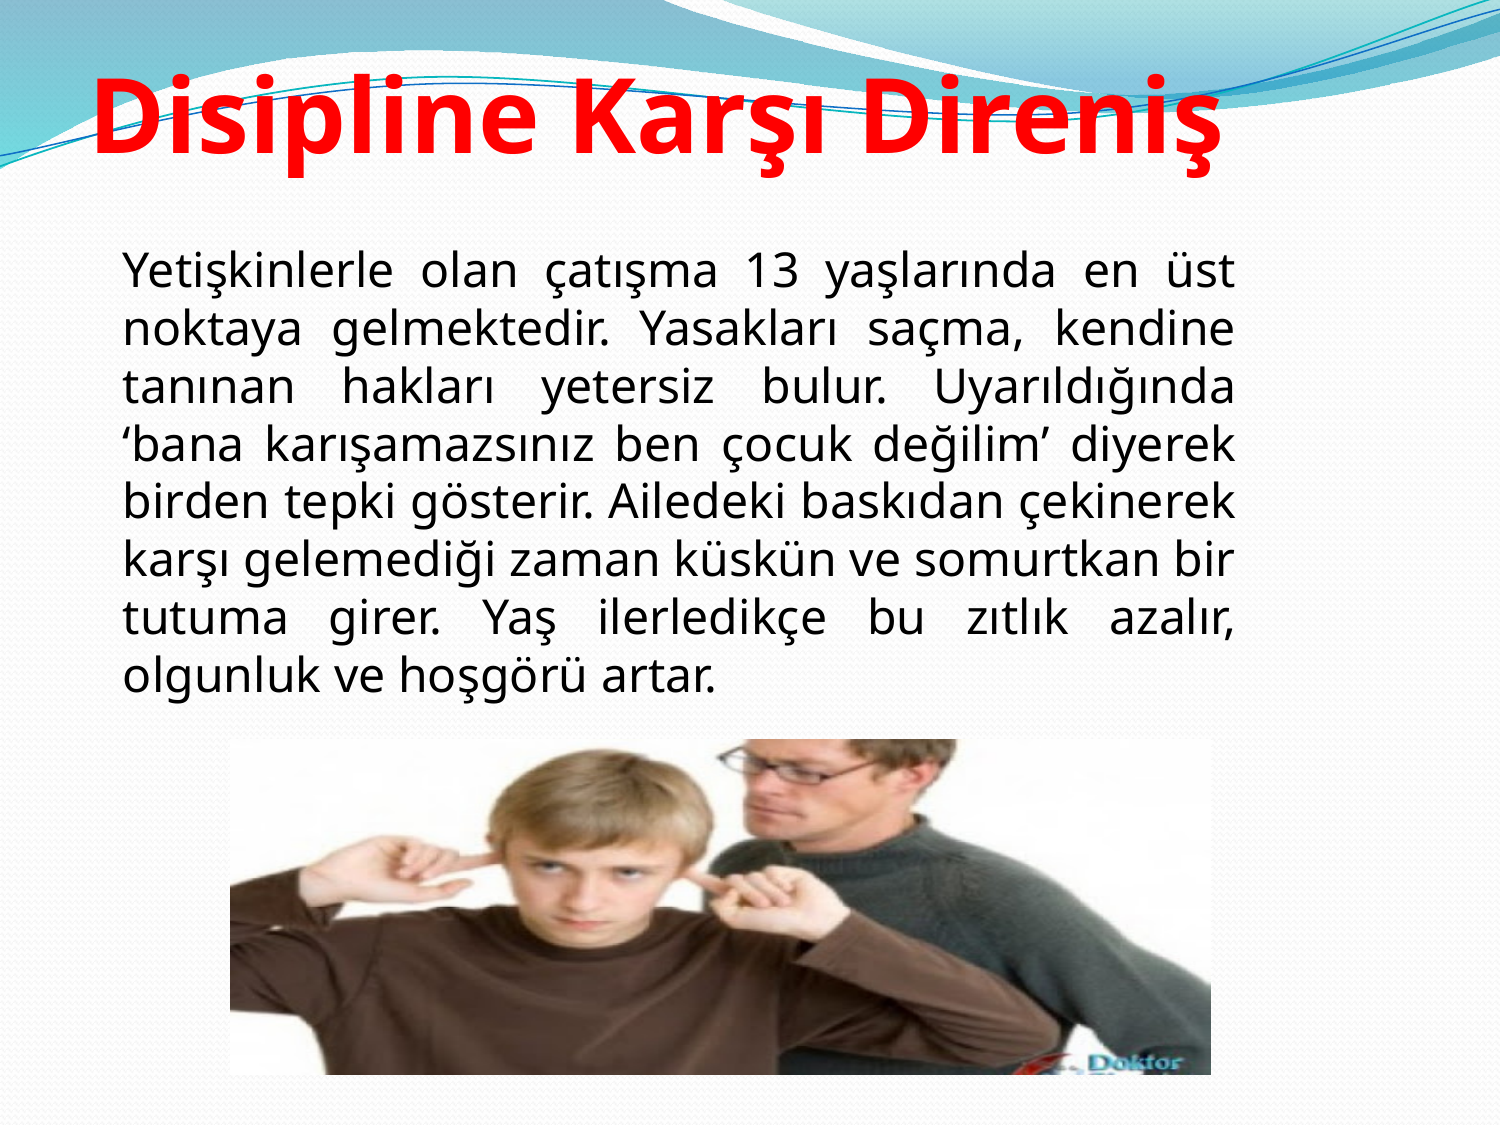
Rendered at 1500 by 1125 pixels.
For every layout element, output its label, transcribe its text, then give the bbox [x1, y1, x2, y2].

list Yetişkinlerle olan çatışma 13 yaşlarında en üst noktaya gelmektedir. Yasakları saçma, kendine tanınan hakları yetersiz bulur. Uyarıldığında ‘bana karışamazsınız ben çocuk değilim’ diyerek birden tepki gösterir. Ailedeki baskıdan çekinerek karşı gelemediği zaman küskün ve somurtkan bir tutuma girer. Yaş ilerledikçe bu zıtlık azalır, olgunluk ve hoşgörü artar. [64, 231, 1253, 716]
picture [229, 739, 1211, 1075]
title Disipline Karşı Direniş [88, 30, 1276, 175]
